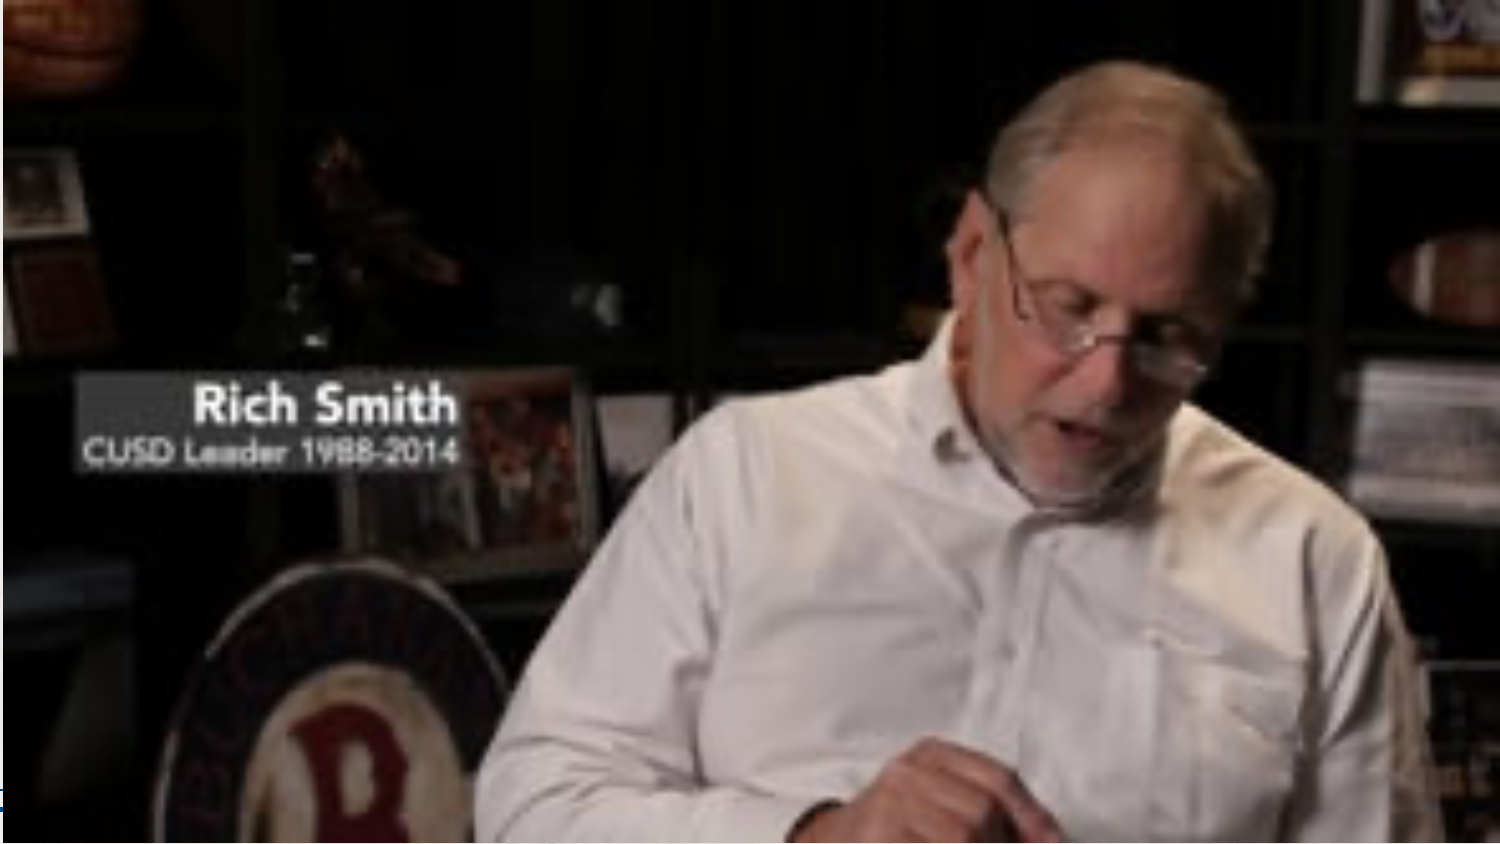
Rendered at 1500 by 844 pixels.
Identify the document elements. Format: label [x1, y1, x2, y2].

list [1, 0, 1500, 844]
